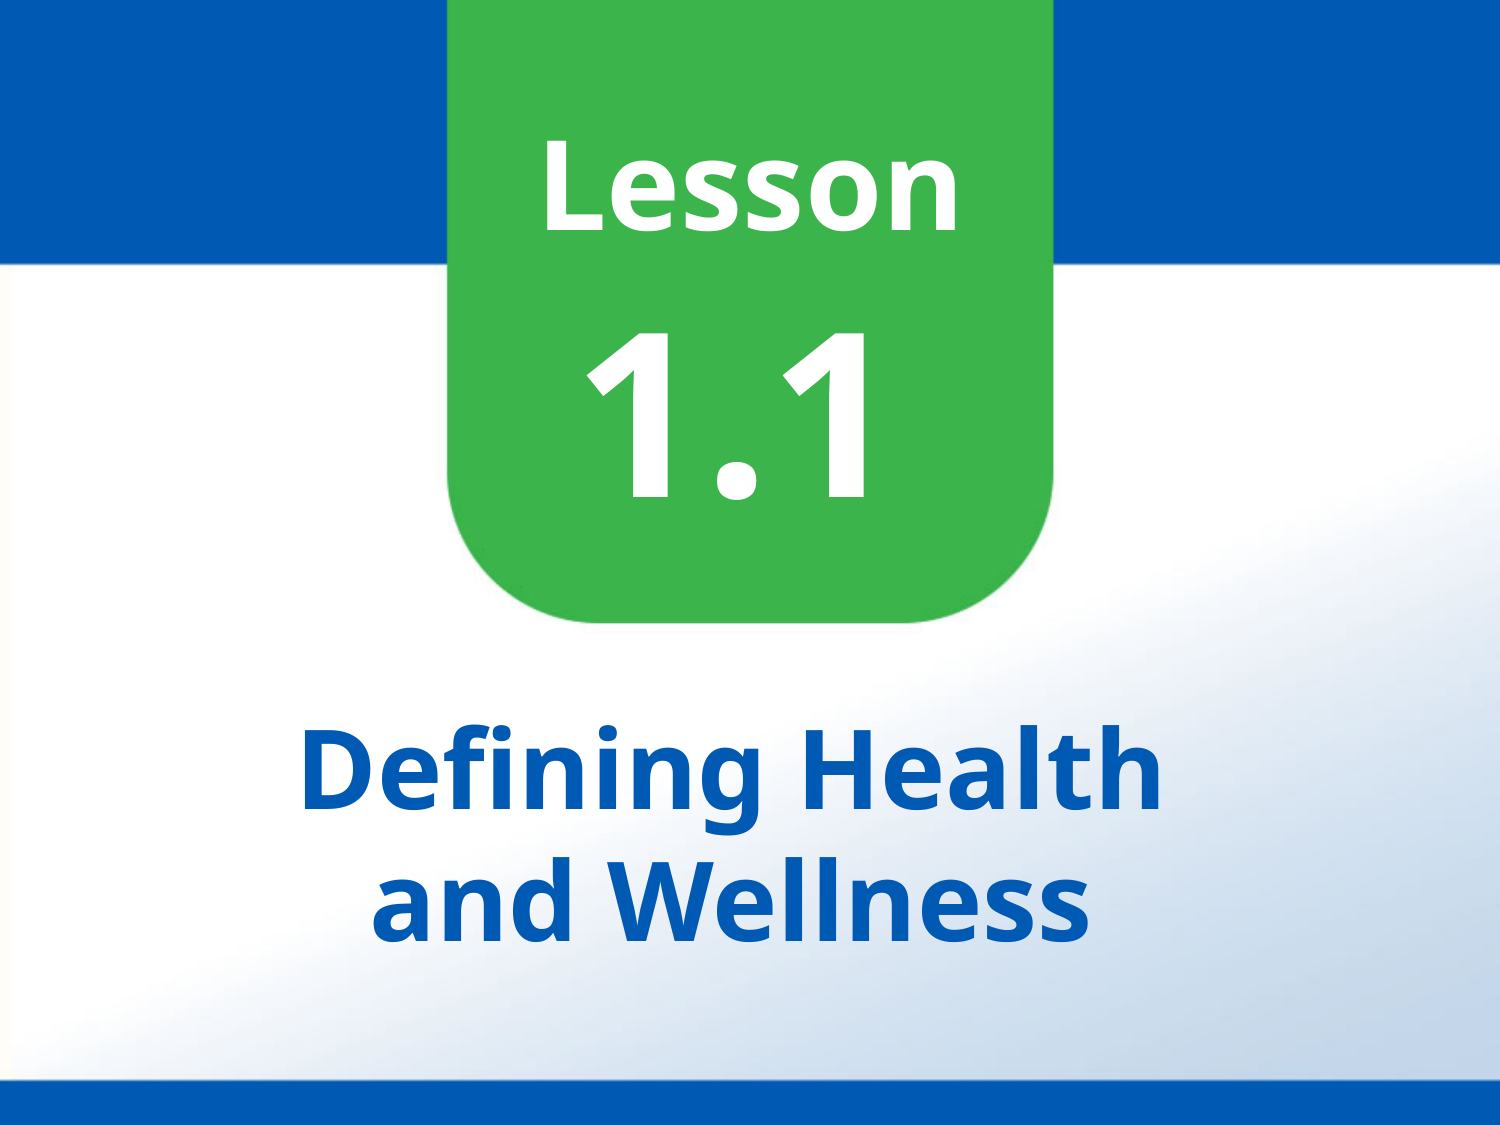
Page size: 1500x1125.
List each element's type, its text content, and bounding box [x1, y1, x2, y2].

title 1.1 [474, 249, 1000, 563]
list Defining Health and Wellness [99, 624, 1363, 1038]
picture [0, 0, 1500, 1125]
